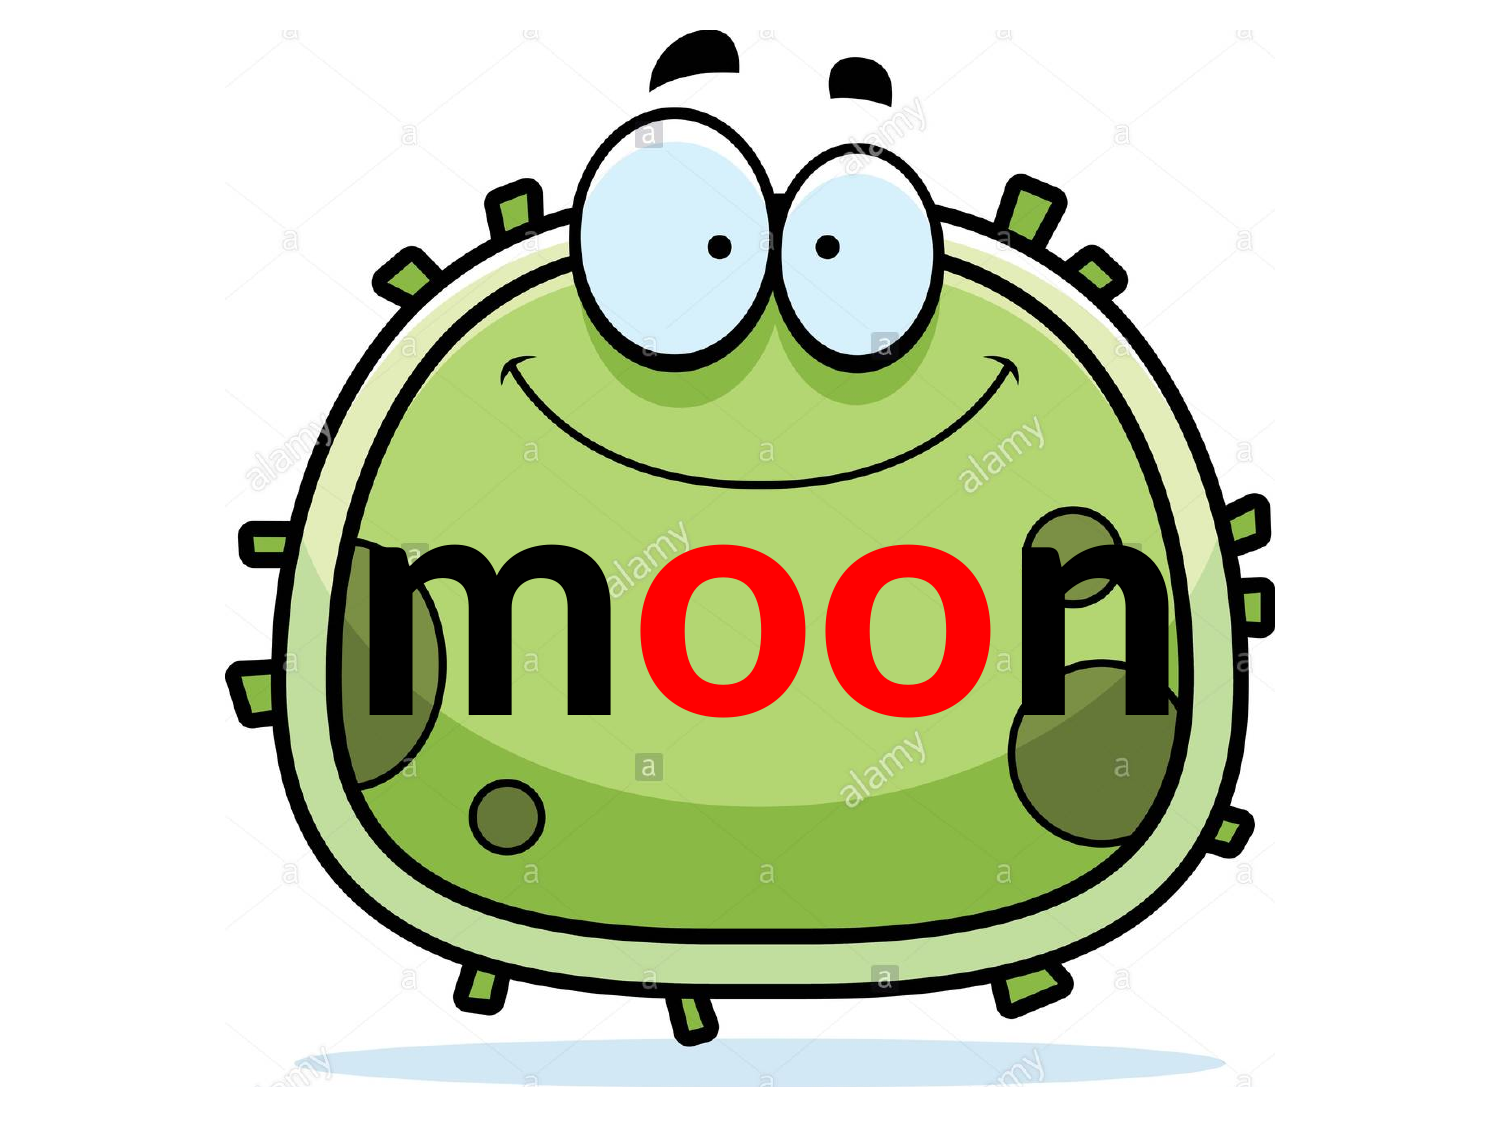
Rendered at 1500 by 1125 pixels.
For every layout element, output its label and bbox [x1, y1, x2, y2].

picture [224, 29, 1276, 1087]
